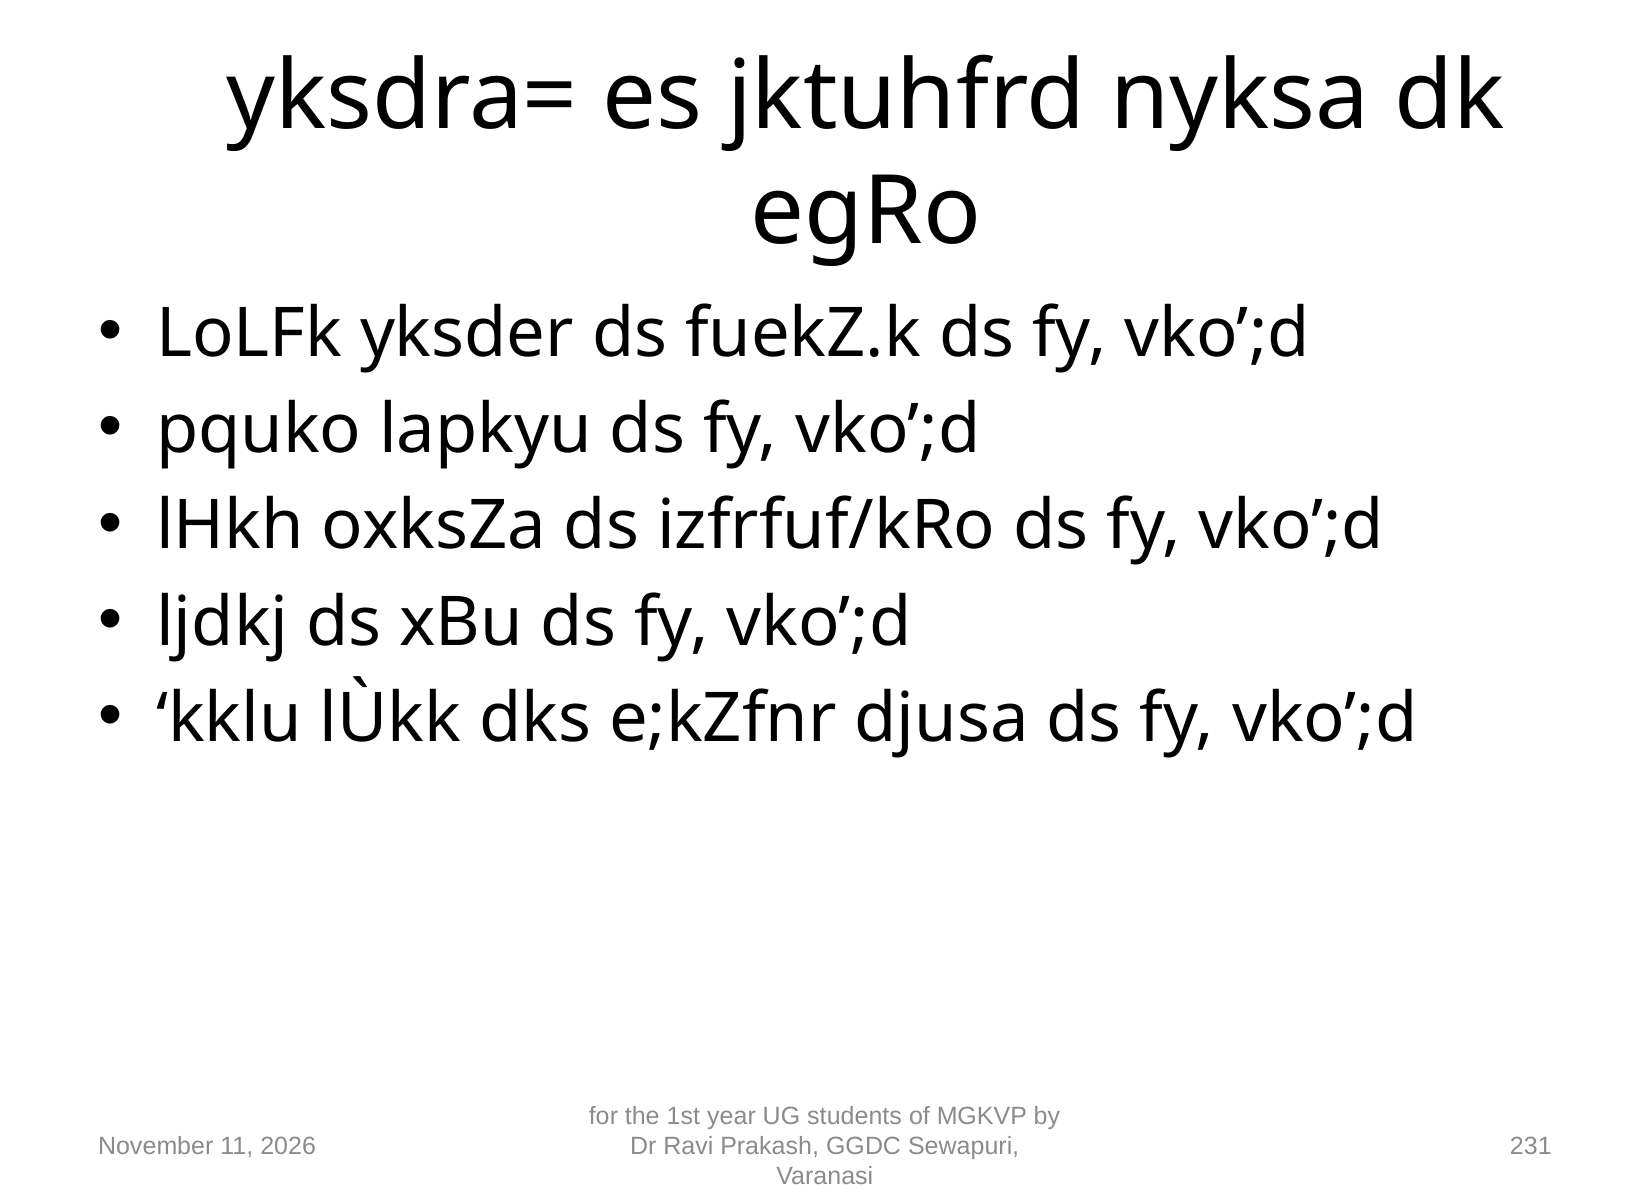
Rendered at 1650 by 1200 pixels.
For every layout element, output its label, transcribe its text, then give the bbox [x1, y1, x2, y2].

footer for the 1st year UG students of MGKVP by Dr Ravi Prakash, GGDC Sewapuri, Varanasi [563, 1112, 1087, 1177]
list LoLFk yksder ds fuekZ.k ds fy, vko’;d pquko lapkyu ds fy, vko’;d lHkh oxksZa ds izfrfuf/kRo ds fy, vko’;d ljdkj ds xBu ds fy, vko’;d ‘kklu lÙkk dks e;kZfnr djusa ds fy, vko’;d [82, 279, 1568, 1073]
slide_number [82, 1112, 468, 1177]
title yksdra= es jktuhfrd nyksa dk egRo [82, 47, 1568, 249]
slide_number 231 [1182, 1112, 1568, 1177]
